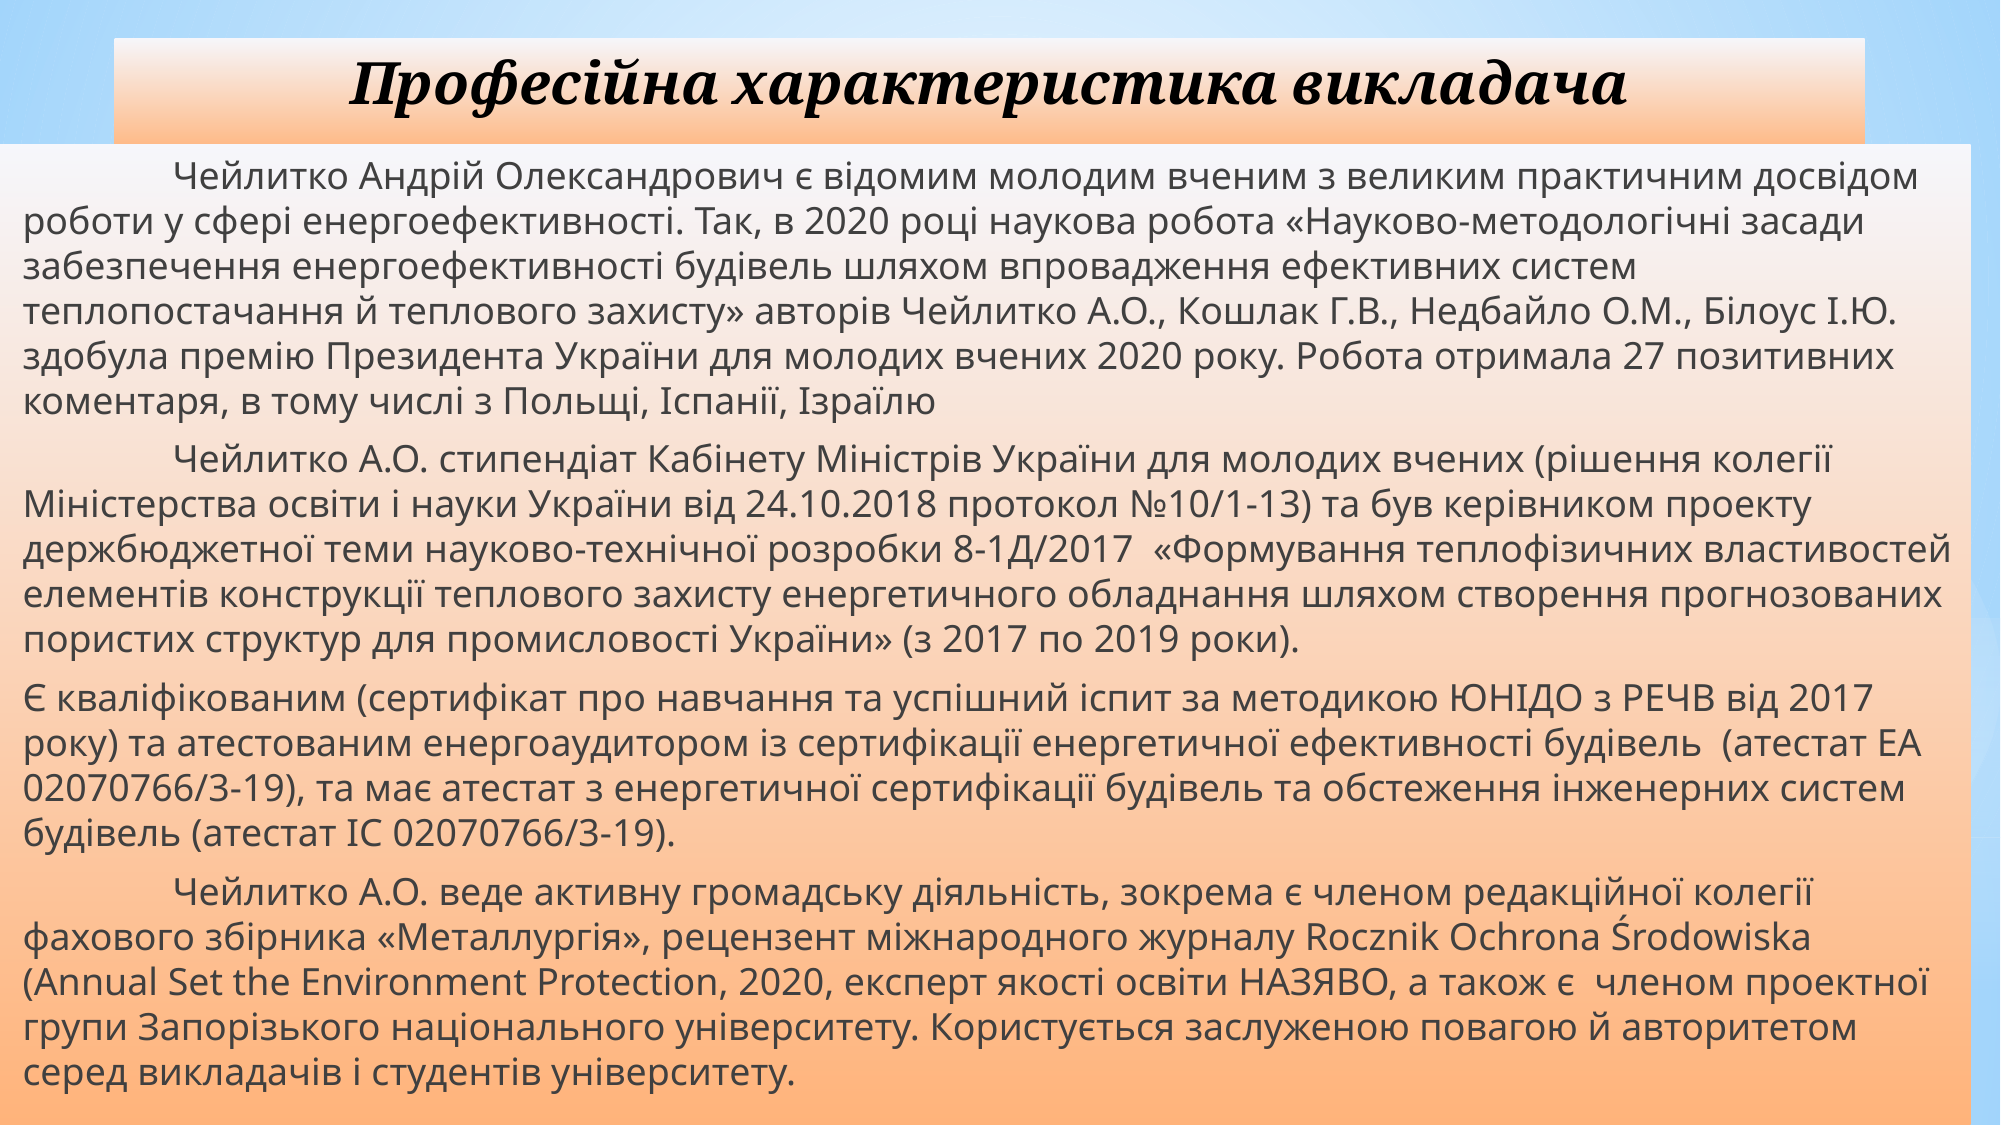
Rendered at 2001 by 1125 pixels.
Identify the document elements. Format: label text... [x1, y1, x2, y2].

list Чейлитко Андрій Олександрович є відомим молодим вченим з великим практичним досвідом роботи у сфері енергоефективності. Так, в 2020 році наукова робота «Науково-методологічні засади забезпечення енергоефективності будівель шляхом впровадження ефективних систем теплопостачання й теплового захисту» авторів Чейлитко А.О., Кошлак Г.В., Недбайло О.М., Білоус І.Ю. здобула премію Президента України для молодих вчених 2020 року. Робота отримала 27 позитивних коментаря, в тому числі з Польщі, Іспанії, Ізраїлю Чейлитко А.О. стипендіат Кабінету Міністрів України для молодих вчених (рішення колегії Міністерства освіти і науки України від 24.10.2018 протокол №10/1-13) та був керівником проекту держбюджетної теми науково-технічної розробки 8-1Д/2017 «Формування теплофізичних властивостей елементів конструкції теплового захисту енергетичного обладнання шляхом створення прогнозованих пористих структур для промисловості України» (з 2017 по 2019 роки). Є кваліфікованим (сертифікат про навчання та успішний іспит за методикою ЮНІДО з РЕЧВ від 2017 року) та атестованим енергоаудитором із сертифікації енергетичної ефективності будівель (атестат ЕА 02070766/3-19), та має атестат з енергетичної сертифікації будівель та обстеження інженерних систем будівель (атестат ІС 02070766/3-19). Чейлитко А.О. веде активну громадську діяльність, зокрема є членом редакційної колегії фахового збірника «Металлургія», рецензент міжнародного журналу Rocznik Ochrona Środowiska (Annual Set the Environment Protection, 2020, експерт якості освіти НАЗЯВО, а також є членом проектної групи Запорізького національного університету. Користується заслуженою повагою й авторитетом серед викладачів і студентів університету. [0, 144, 1971, 1125]
title Професійна характеристика викладача [114, 38, 1865, 144]
